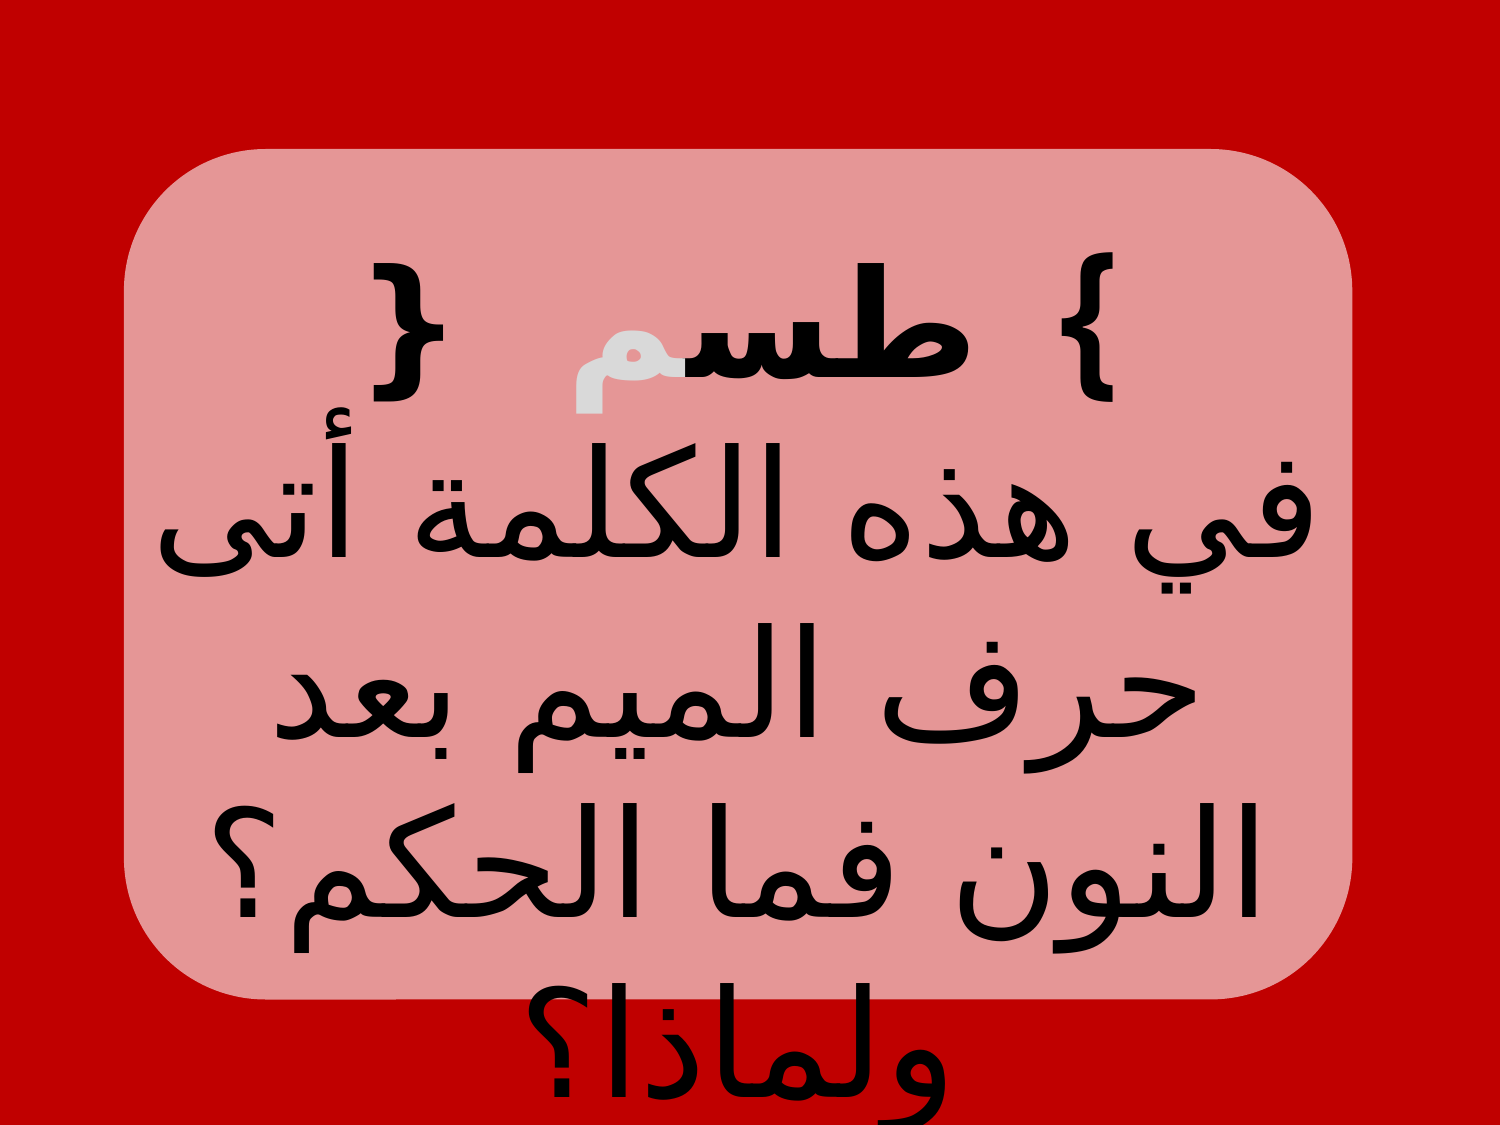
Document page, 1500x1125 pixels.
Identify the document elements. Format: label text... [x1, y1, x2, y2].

text_box [140, 146, 1336, 219]
text_box } طسم { في هذه الكلمة أتى حرف الميم بعد النون فما الحكم؟ ولماذا؟ [123, 219, 1353, 1125]
